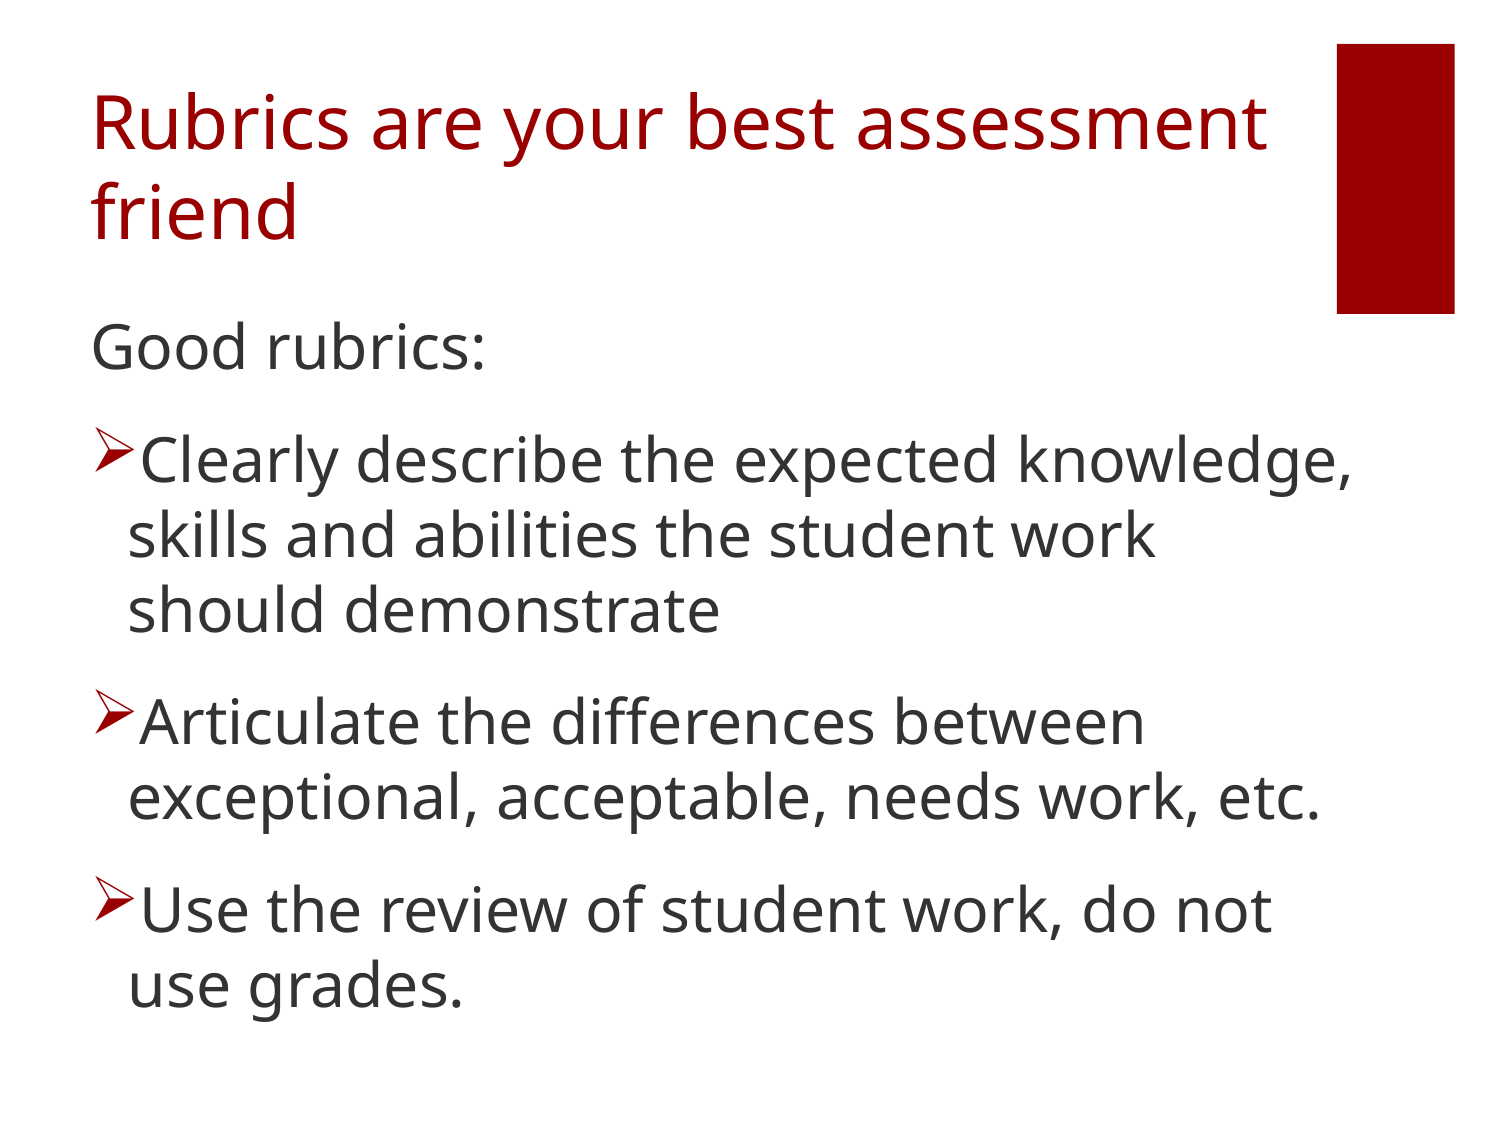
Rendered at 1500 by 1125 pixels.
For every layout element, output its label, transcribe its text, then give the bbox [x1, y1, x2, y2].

list Good rubrics: Clearly describe the expected knowledge, skills and abilities the student work should demonstrate Articulate the differences between exceptional, acceptable, needs work, etc. Use the review of student work, do not use grades. [75, 299, 1385, 1037]
title Rubrics are your best assessment friend [75, 78, 1288, 263]
